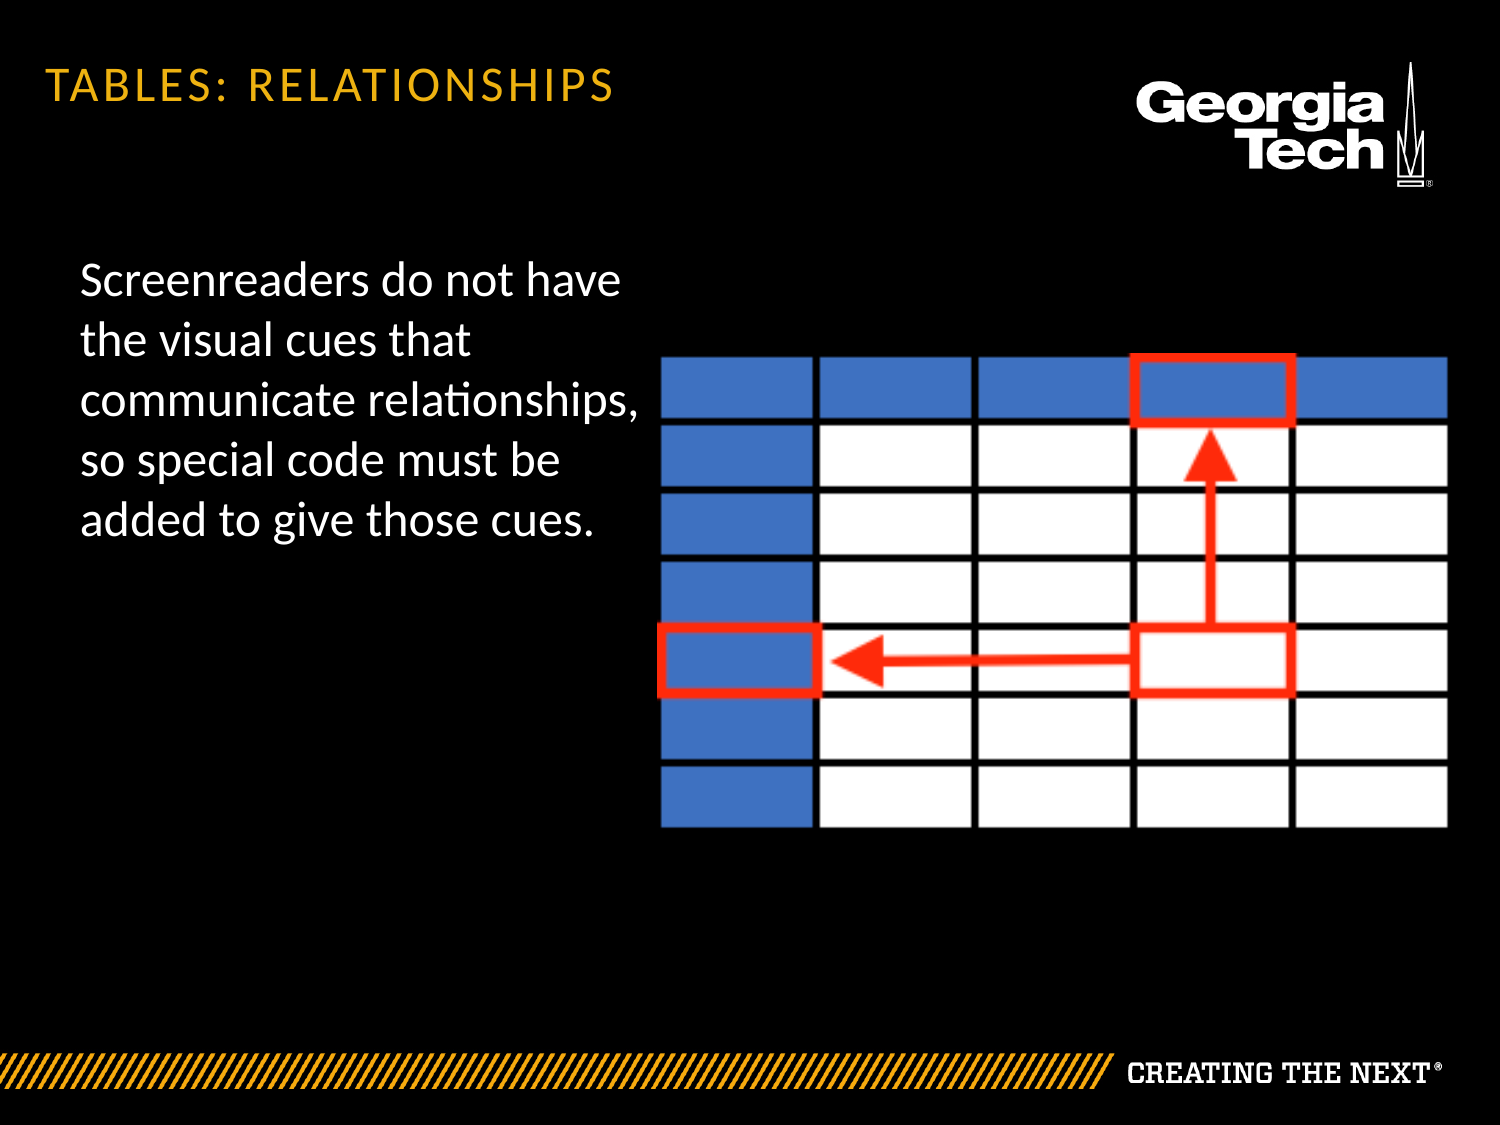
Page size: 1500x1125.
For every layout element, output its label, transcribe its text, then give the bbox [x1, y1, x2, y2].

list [656, 353, 1454, 833]
title TABLES: RELATIONSHIPS [0, 0, 1007, 163]
picture [0, 0, 1500, 1125]
list Screenreaders do not have the visual cues that communicate relationships, so special code must be added to give those cues. [34, 238, 728, 1021]
